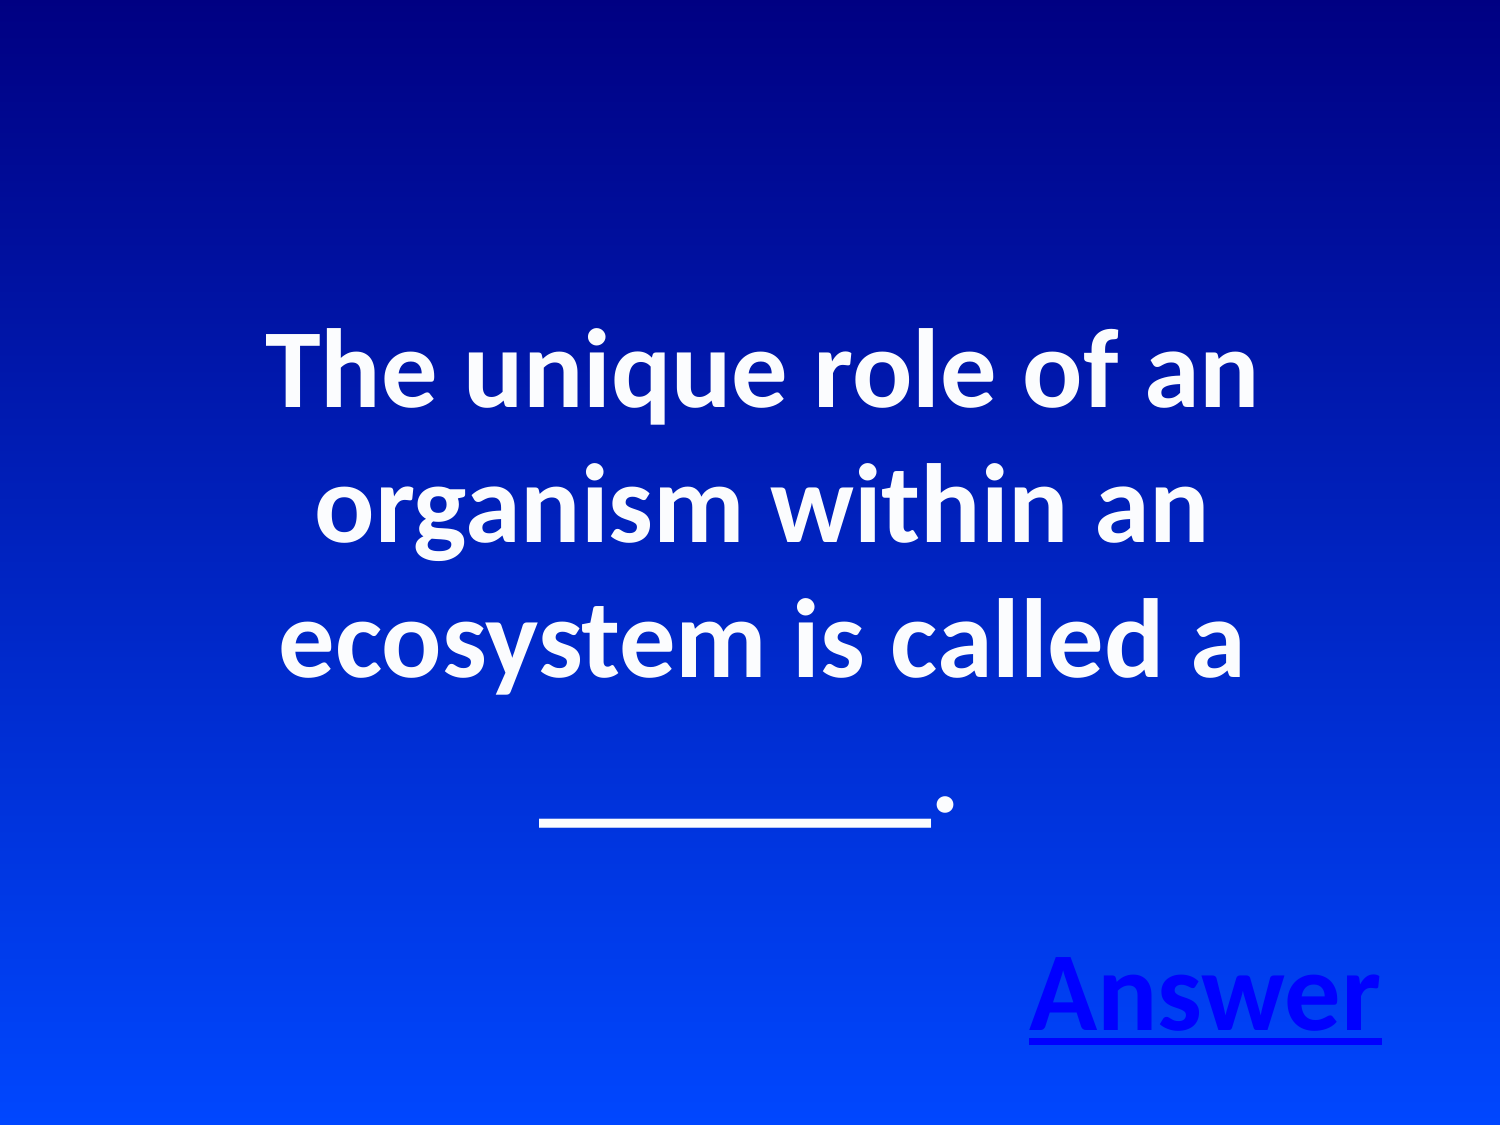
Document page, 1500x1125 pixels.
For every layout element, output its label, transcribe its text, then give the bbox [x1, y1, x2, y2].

text_box Answer [1014, 910, 1397, 1061]
text_box The unique role of an organism within an ecosystem is called a _______. [174, 287, 1351, 843]
